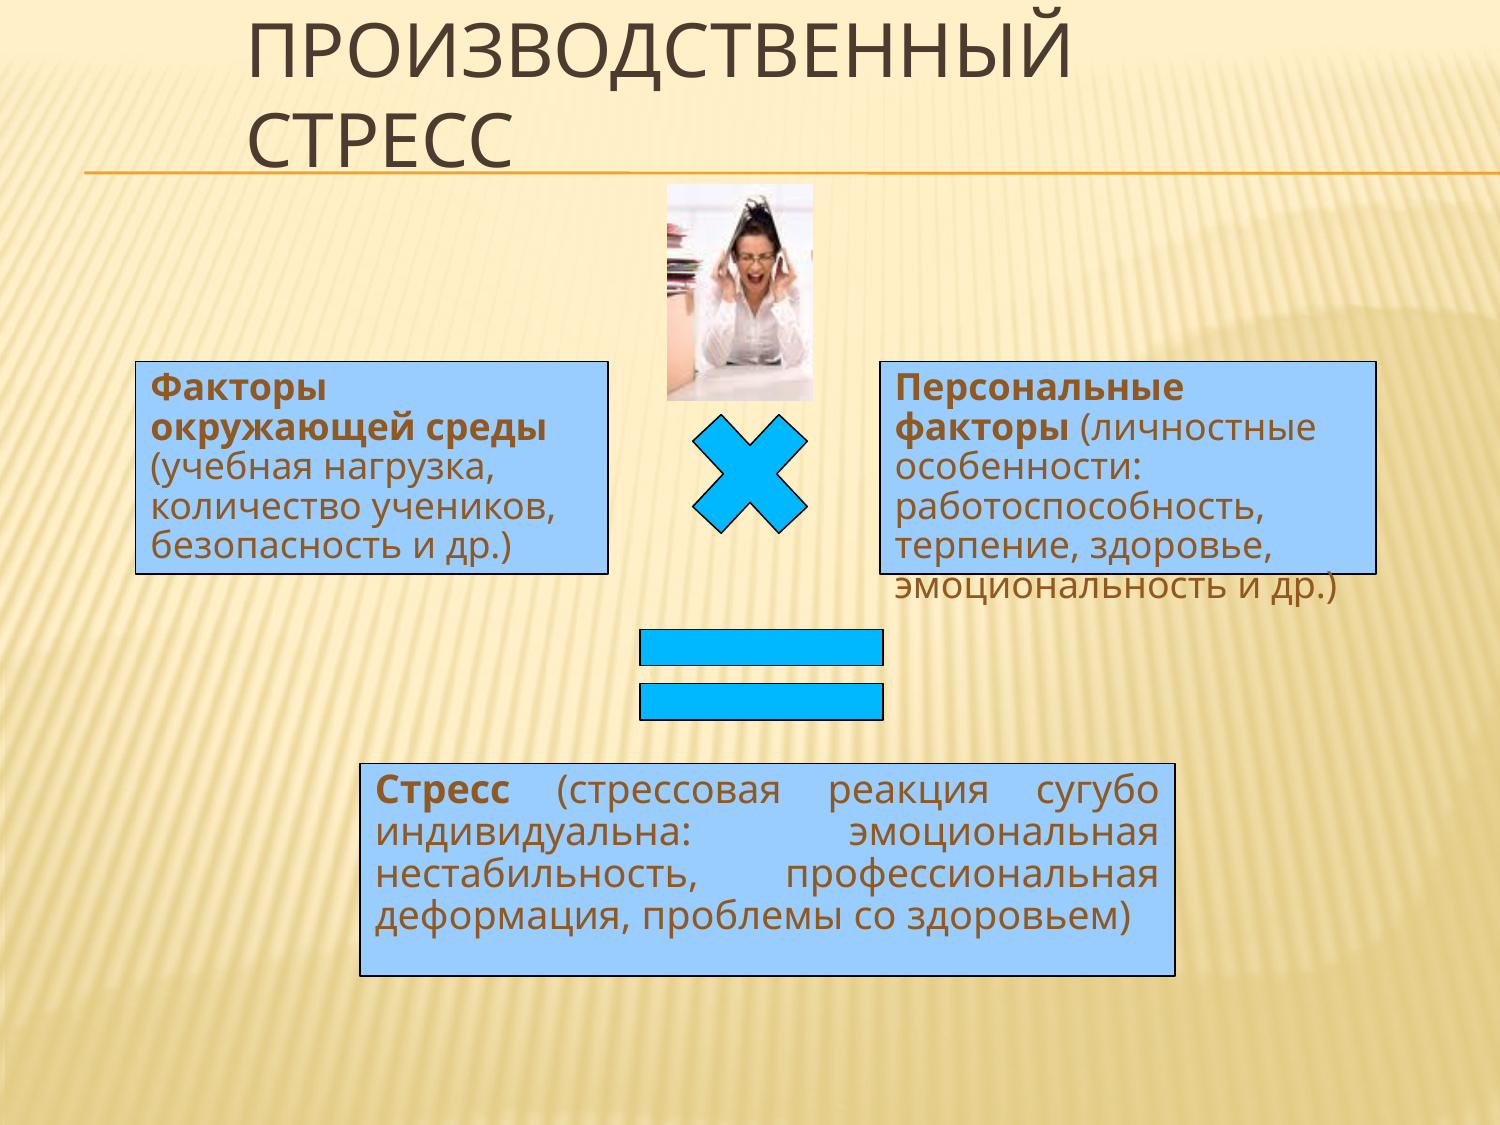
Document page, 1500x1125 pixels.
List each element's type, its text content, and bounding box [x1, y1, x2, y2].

text_box [640, 629, 884, 666]
text_box Стресс (стрессовая реакция сугубо индивидуальна: эмоциональная нестабильность, профессиональная деформация, проблемы со здоровьем) [360, 763, 1176, 977]
title Производственный стресс [230, 0, 1376, 185]
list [666, 184, 813, 401]
text_box Персональные факторы (личностные особенности: работоспособность, терпение, здоровье, эмоциональность и др.) [879, 361, 1376, 575]
text_box [640, 683, 884, 720]
text_box [692, 418, 808, 534]
text_box Факторы окружающей среды (учебная нагрузка, количество учеников, безопасность и др.) [135, 361, 609, 575]
